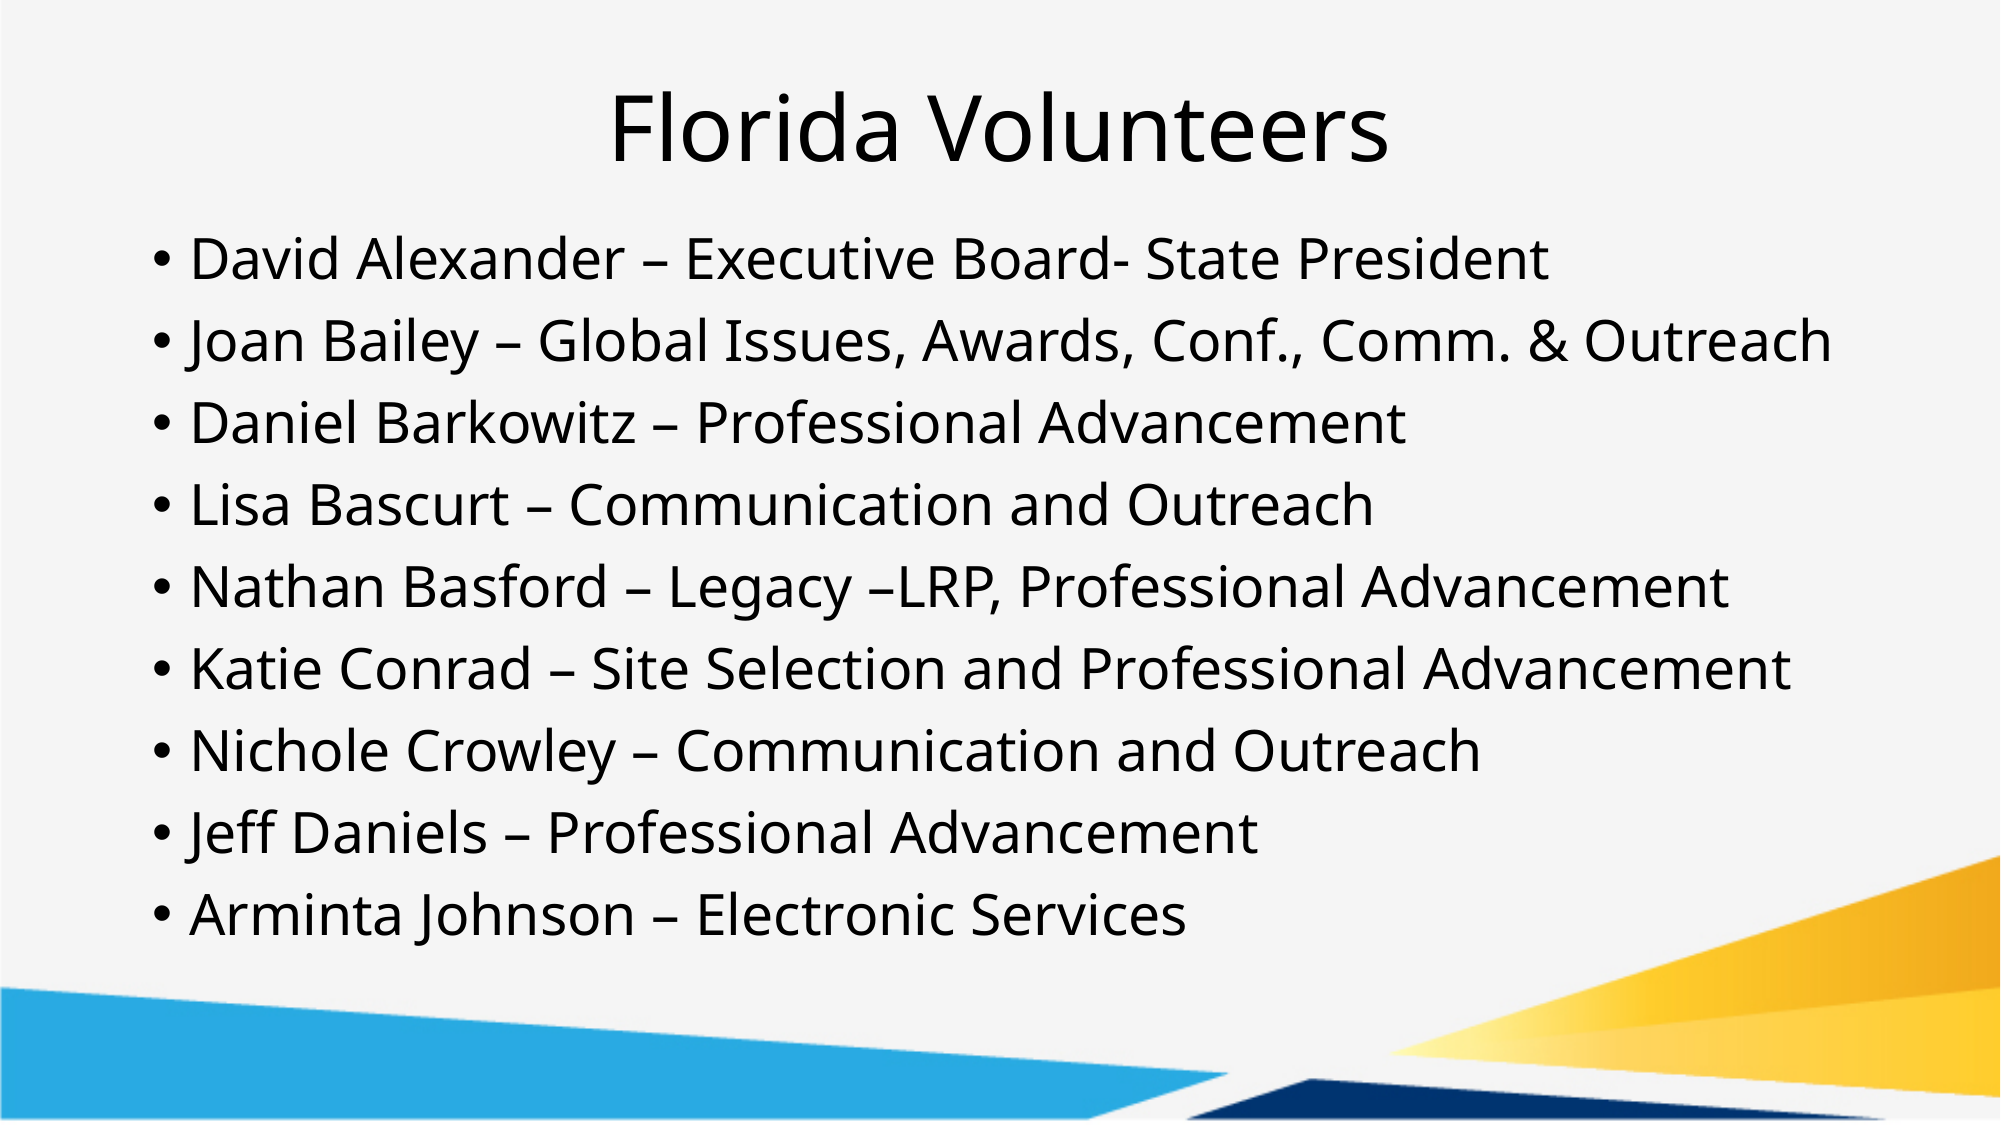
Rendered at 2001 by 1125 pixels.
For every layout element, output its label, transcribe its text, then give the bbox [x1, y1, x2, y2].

picture [0, 0, 2001, 1125]
title Florida Volunteers [137, 59, 1863, 204]
list David Alexander – Executive Board- State President Joan Bailey – Global Issues, Awards, Conf., Comm. & Outreach Daniel Barkowitz – Professional Advancement Lisa Bascurt – Communication and Outreach Nathan Basford – Legacy –LRP, Professional Advancement Katie Conrad – Site Selection and Professional Advancement Nichole Crowley – Communication and Outreach Jeff Daniels – Professional Advancement Arminta Johnson – Electronic Services [137, 222, 1863, 1014]
